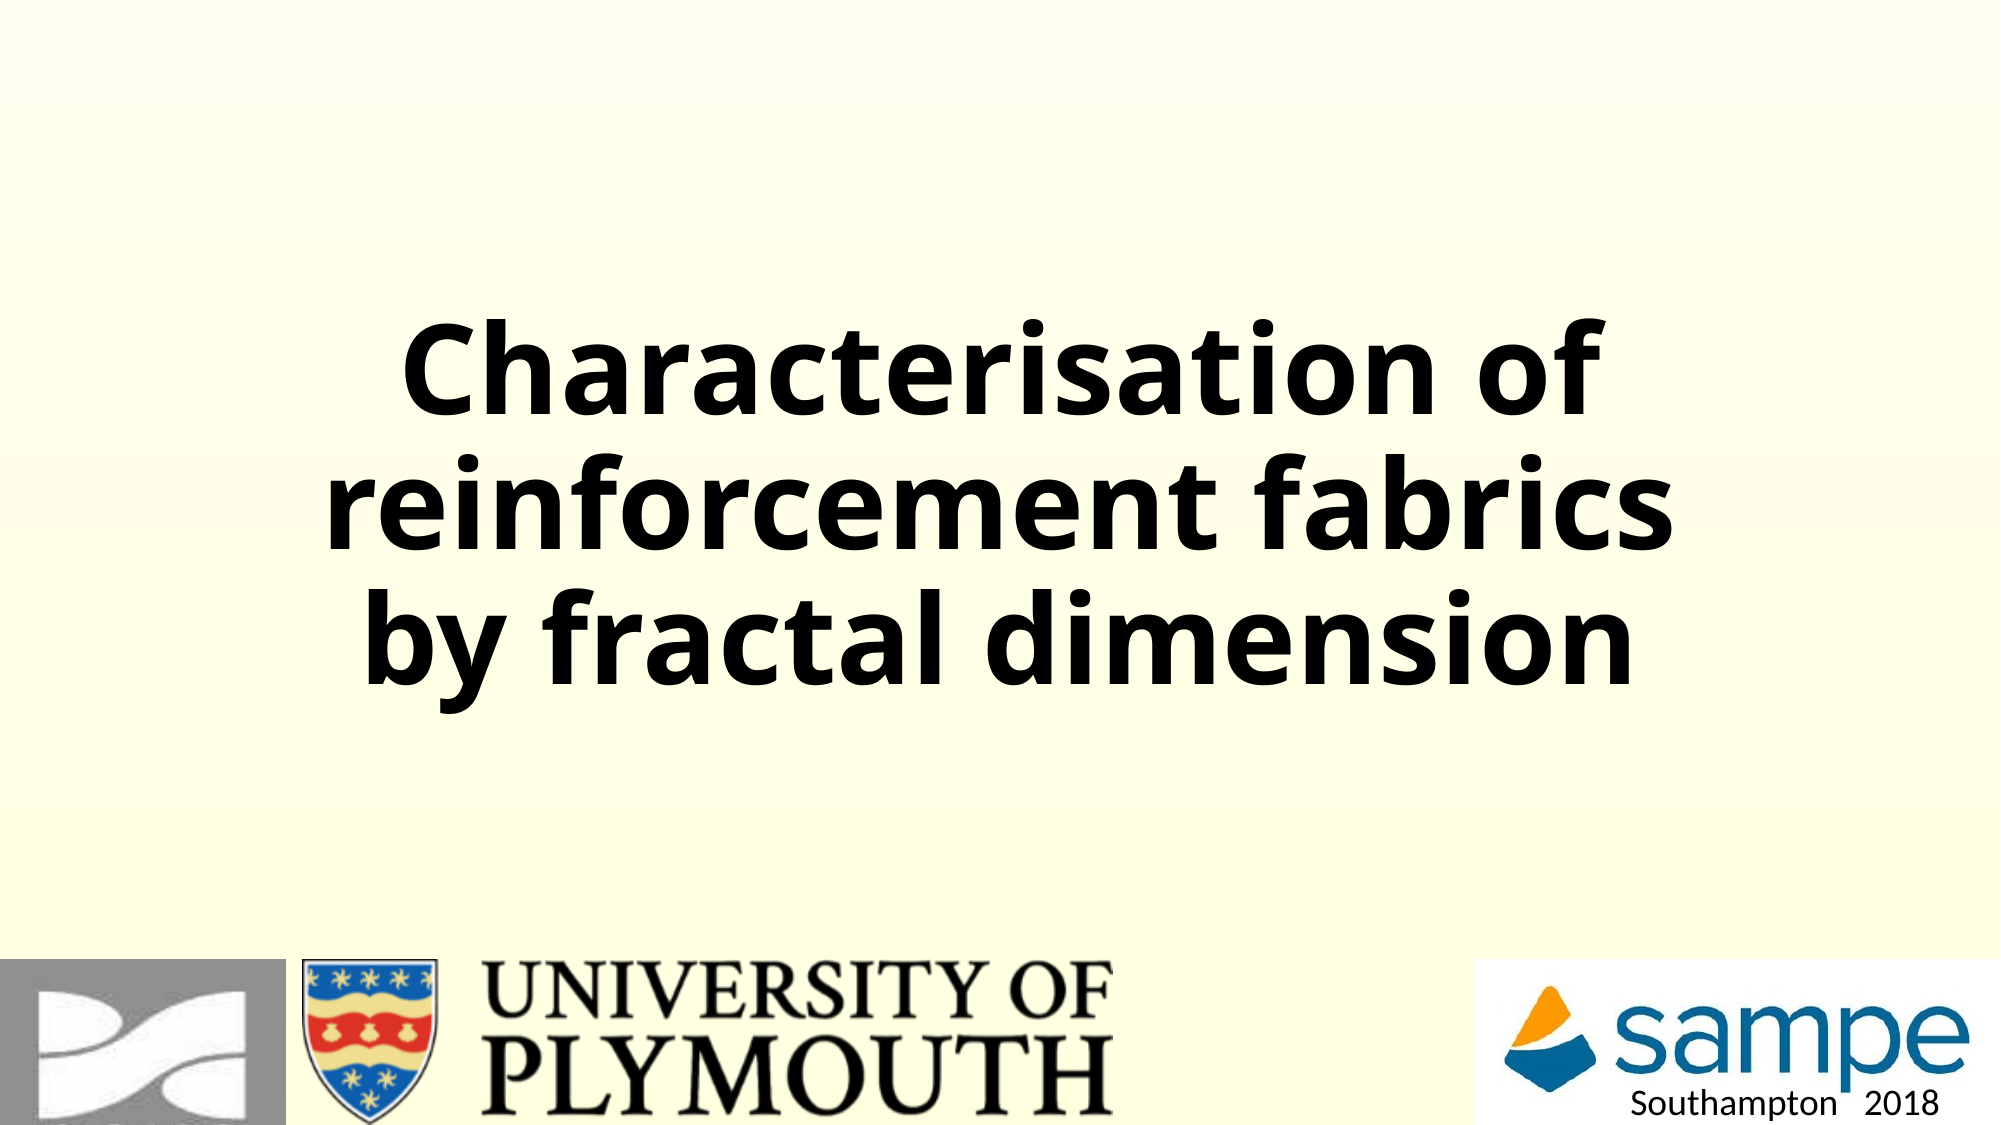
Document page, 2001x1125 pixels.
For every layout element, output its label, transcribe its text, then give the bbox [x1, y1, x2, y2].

picture [302, 959, 1113, 1125]
list Characterisation of reinforcement fabrics by fractal dimension [137, 299, 1863, 727]
picture [0, 959, 286, 1125]
picture [1473, 959, 2000, 1125]
